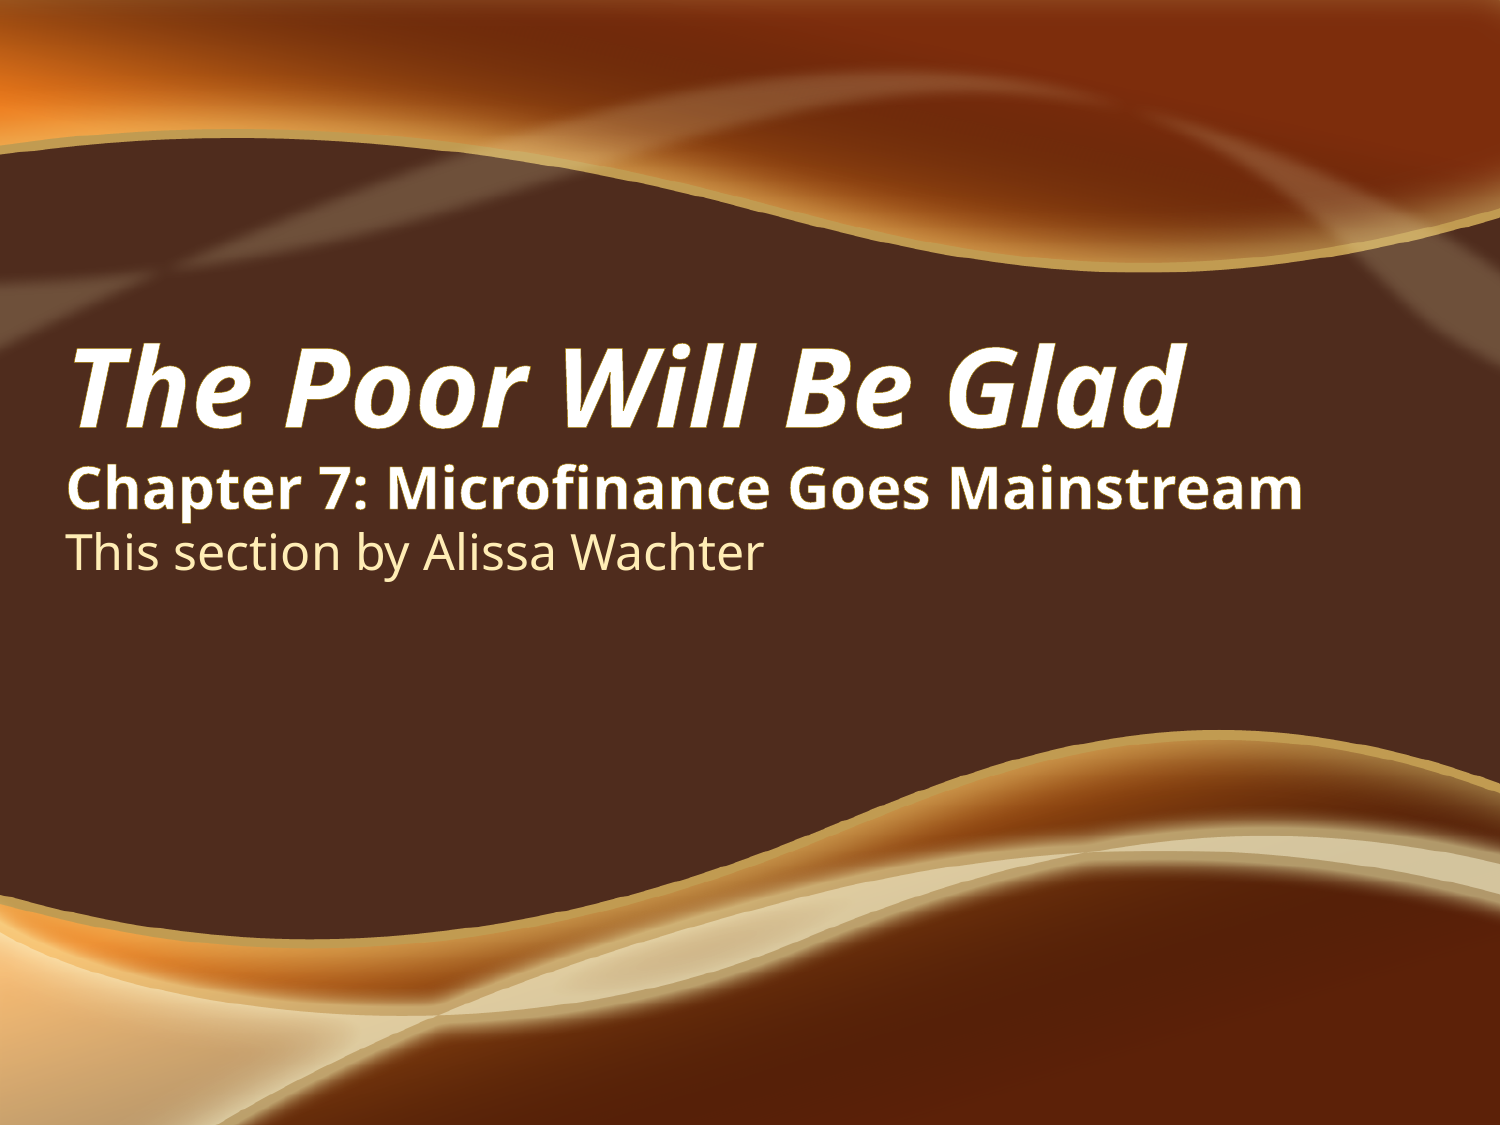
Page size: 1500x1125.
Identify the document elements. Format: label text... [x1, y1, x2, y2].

subtitle This section by Alissa Wachter [50, 529, 1100, 800]
title The Poor Will Be Glad Chapter 7: Microfinance Goes Mainstream [50, 287, 1325, 529]
picture [0, 0, 1500, 1125]
